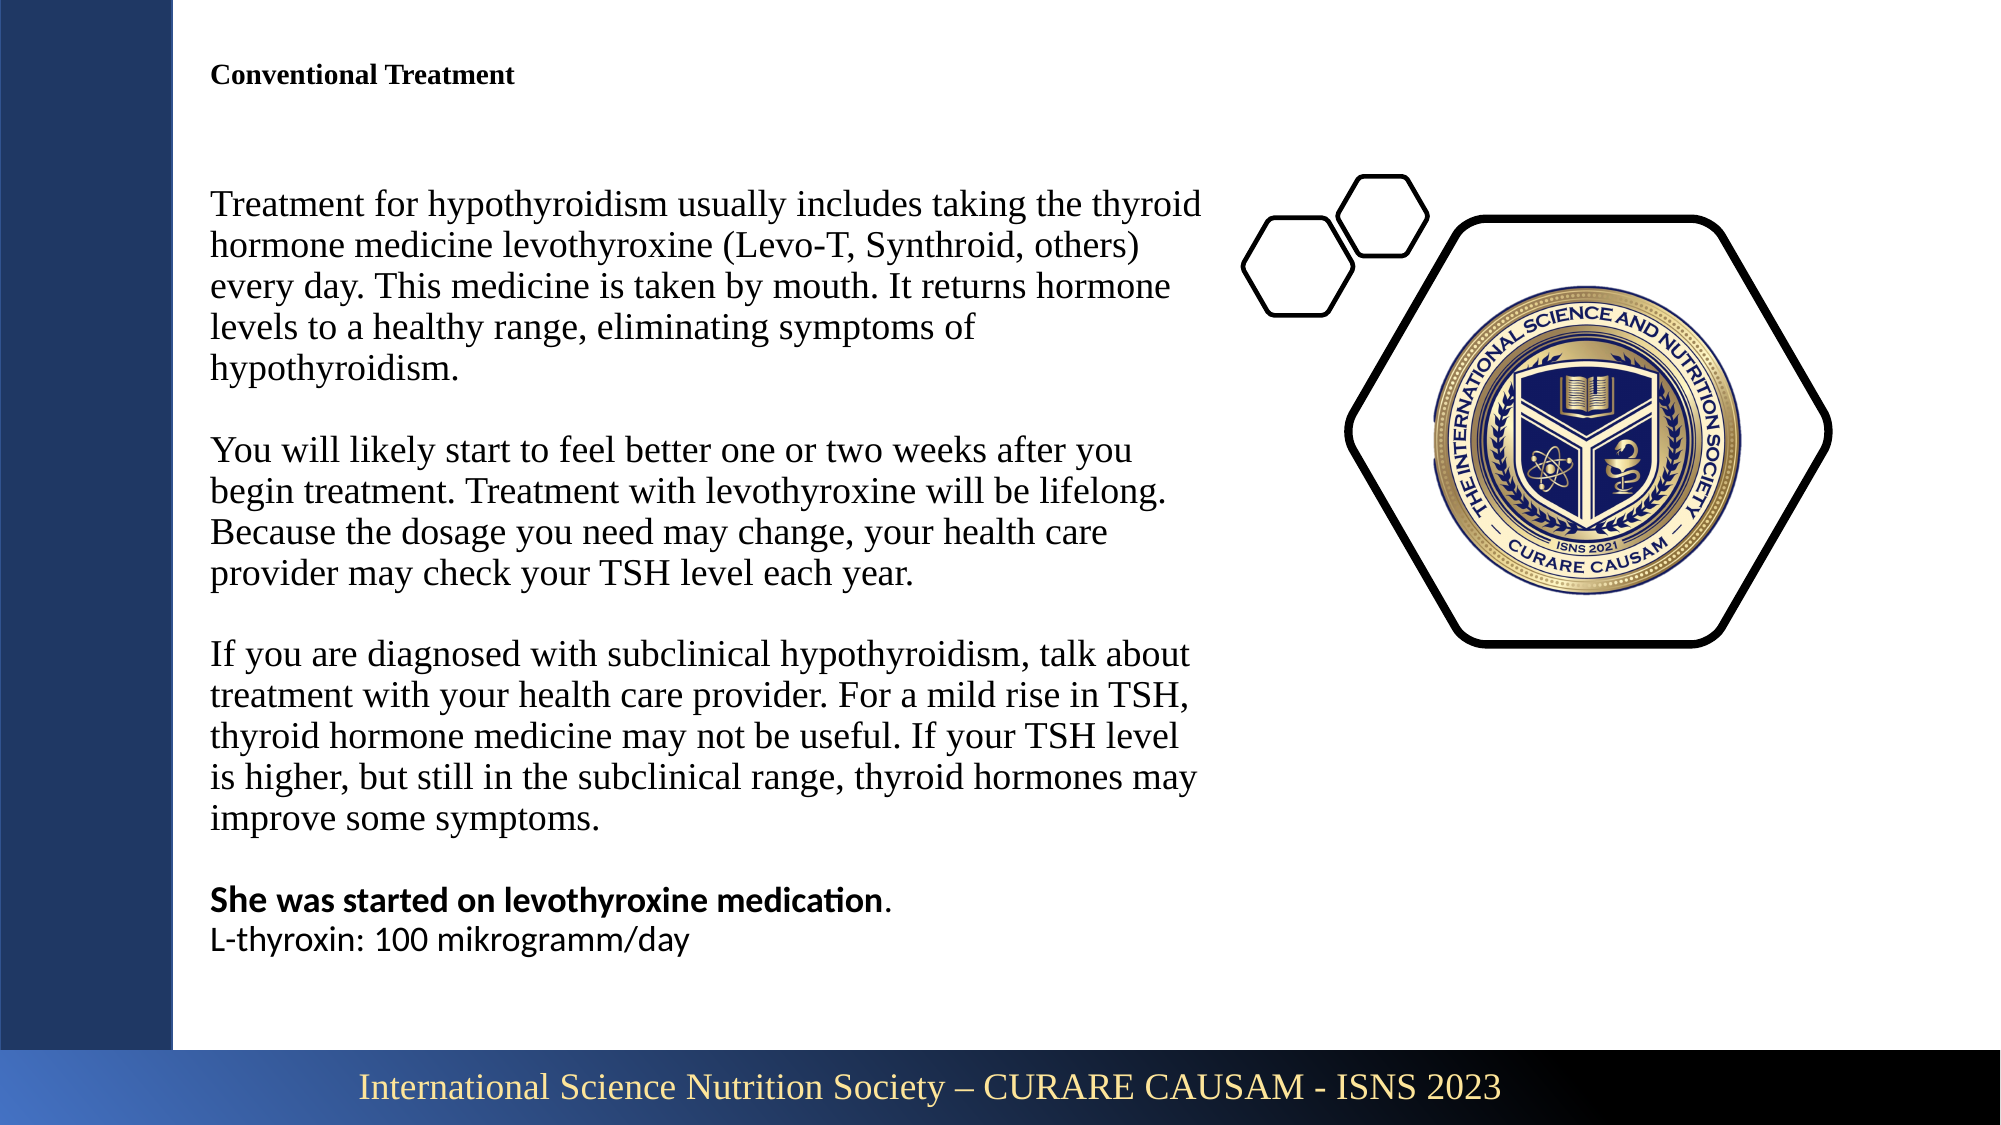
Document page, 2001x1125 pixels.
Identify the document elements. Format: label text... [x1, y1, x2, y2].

text_box [1769, 317, 1829, 546]
text_box [1337, 176, 1428, 257]
list Treatment for hypothyroidism usually includes taking the thyroid hormone medicine levothyroxine (Levo-T, Synthroid, others) every day. This medicine is taken by mouth. It returns hormone levels to a healthy range, eliminating symptoms of hypothyroidism. You will likely start to feel better one or two weeks after you begin treatment. Treatment with levothyroxine will be lifelong. Because the dosage you need may change, your health care provider may check your TSH level each year. If you are diagnosed with subclinical hypothyroidism, talk about treatment with your health care provider. For a mild rise in TSH, thyroid hormone medicine may not be useful. If your TSH level is higher, but still in the subclinical range, thyroid hormones may improve some symptoms. She was started on levothyroxine medication. L-thyroxin: 100 mikrogramm/day [195, 176, 1222, 973]
text_box [173, 0, 2000, 1050]
text_box International Science Nutrition Society – CURARE CAUSAM - ISNS 2023 [343, 1054, 1829, 1115]
title Conventional Treatment [195, 52, 1220, 176]
picture [1396, 255, 1764, 624]
text_box [1459, 633, 1718, 645]
text_box [1242, 217, 1354, 316]
text_box [1444, 218, 1733, 254]
text_box [0, 1050, 2000, 1125]
text_box [1348, 347, 1391, 516]
text_box [0, 0, 173, 1050]
